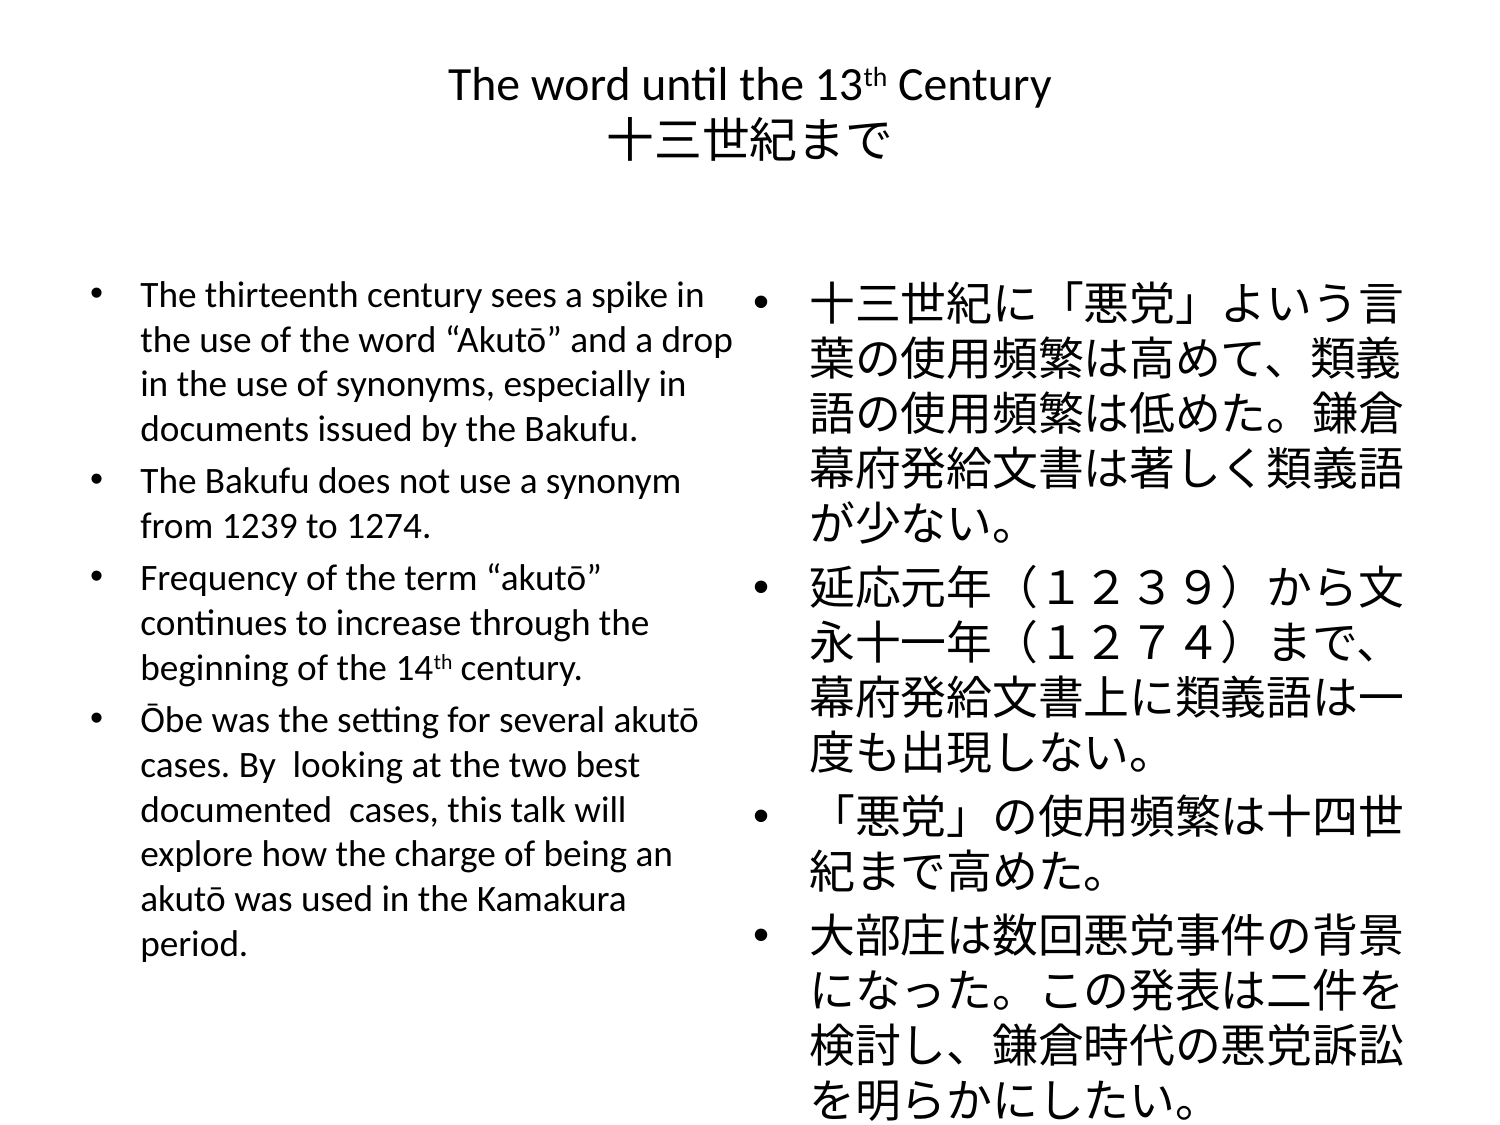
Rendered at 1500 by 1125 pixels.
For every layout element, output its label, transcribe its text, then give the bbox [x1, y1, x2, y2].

list The thirteenth century sees a spike in the use of the word “Akutō” and a drop in the use of synonyms, especially in documents issued by the Bakufu. The Bakufu does not use a synonym from 1239 to 1274. Frequency of the term “akutō” continues to increase through the beginning of the 14th century. Ōbe was the setting for several akutō cases. By looking at the two best documented cases, this talk will explore how the charge of being an akutō was used in the Kamakura period. [75, 262, 750, 1005]
text_box 十三世紀に「悪党」よいう言葉の使用頻繁は高めて、類義語の使用頻繁は低めた。鎌倉幕府発給文書は著しく類義語が少ない。 延応元年（１２３９）から文永十一年（１２７４）まで、幕府発給文書上に類義語は一度も出現しない。 「悪党」の使用頻繁は十四世紀まで高めた。 大部庄は数回悪党事件の背景になった。この発表は二件を検討し、鎌倉時代の悪党訴訟を明らかにしたい。 [738, 267, 1449, 1010]
title The word until the 13th Century 十三世紀まで [75, 45, 1425, 233]
